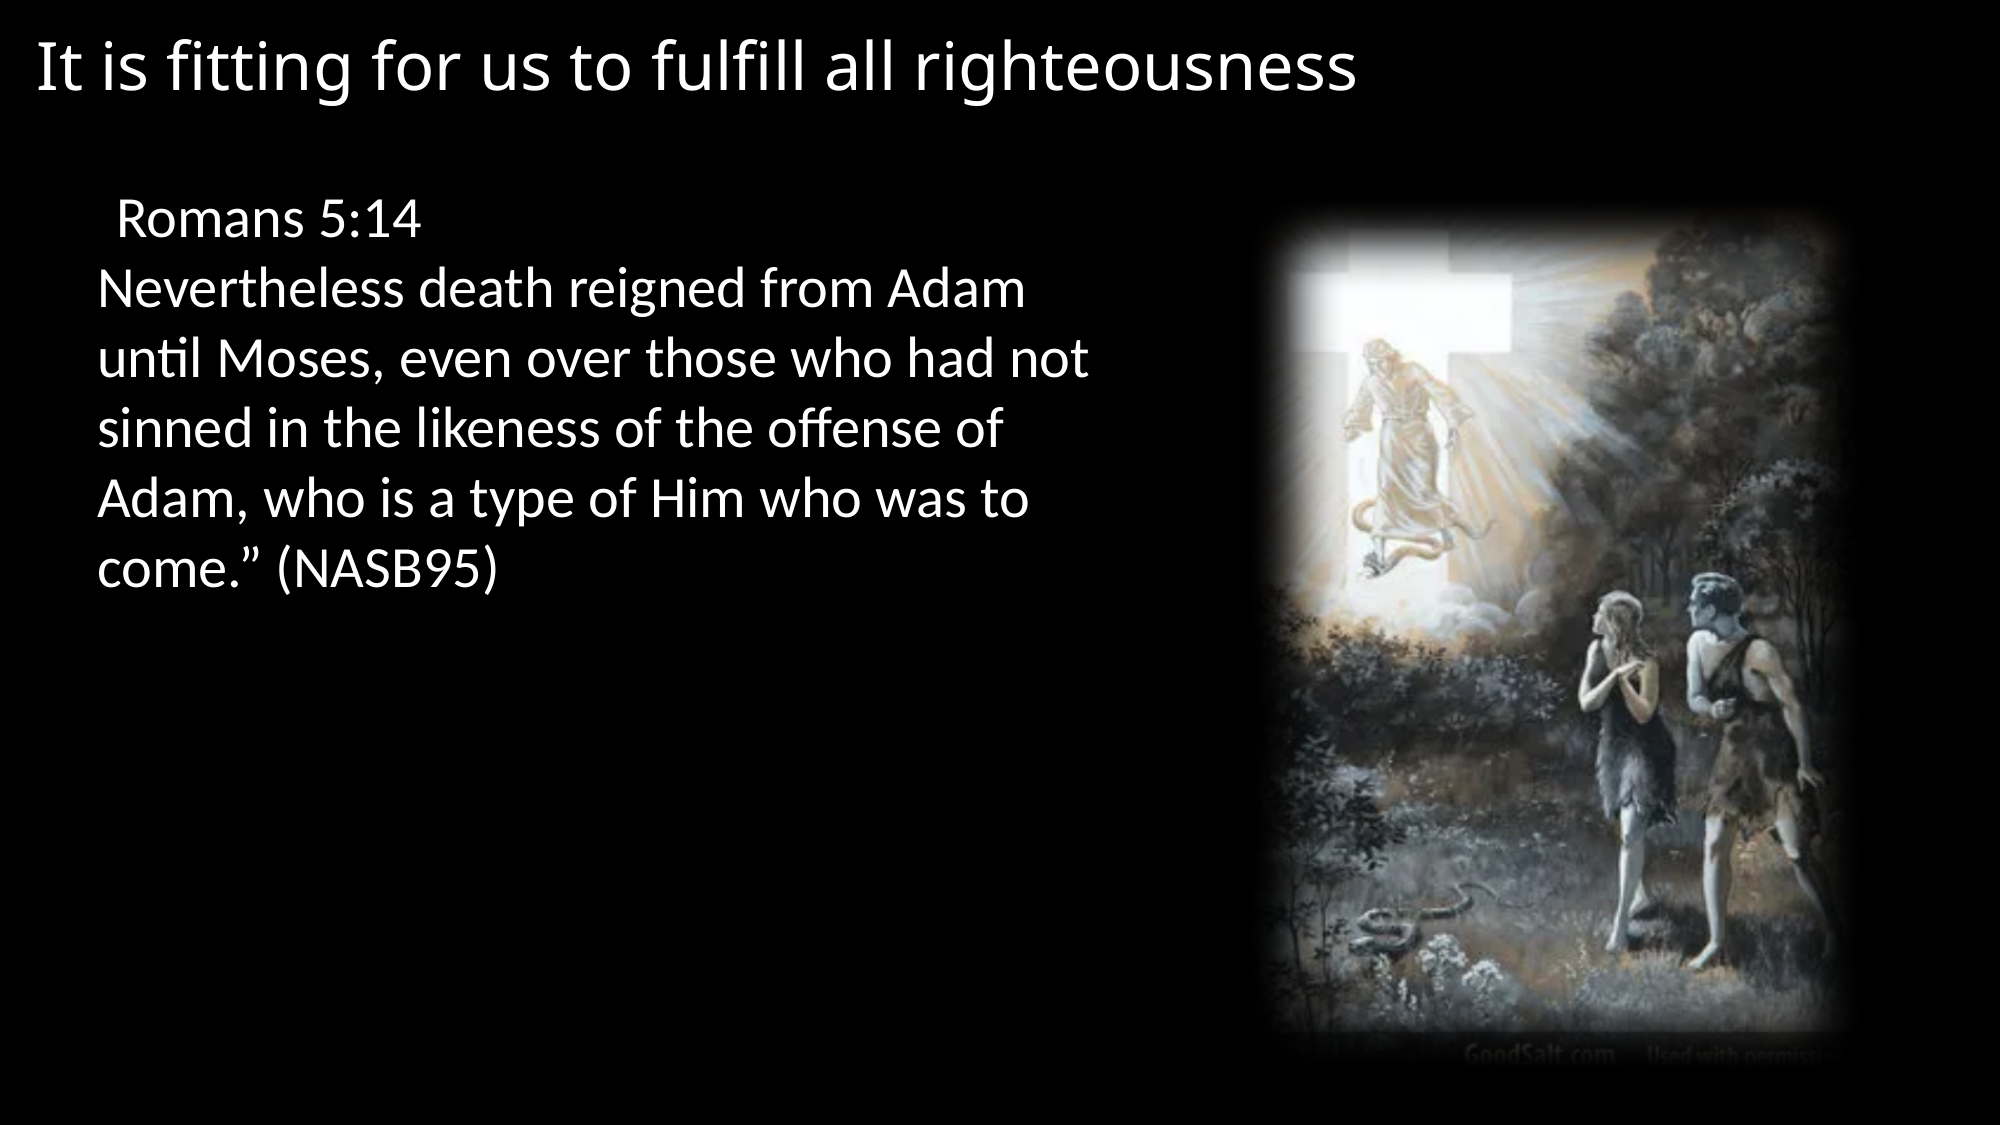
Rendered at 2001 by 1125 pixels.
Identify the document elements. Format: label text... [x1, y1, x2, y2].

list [1245, 193, 1869, 1076]
text_box 1Romans 5:14 Nevertheless death reigned from Adam until Moses, even over those who had not sinned in the likeness of the offense of Adam, who is a type of Him who was to come.” (NASB95) [82, 171, 1137, 677]
list It is fitting for us to fulfill all righteousness [21, 16, 1530, 160]
